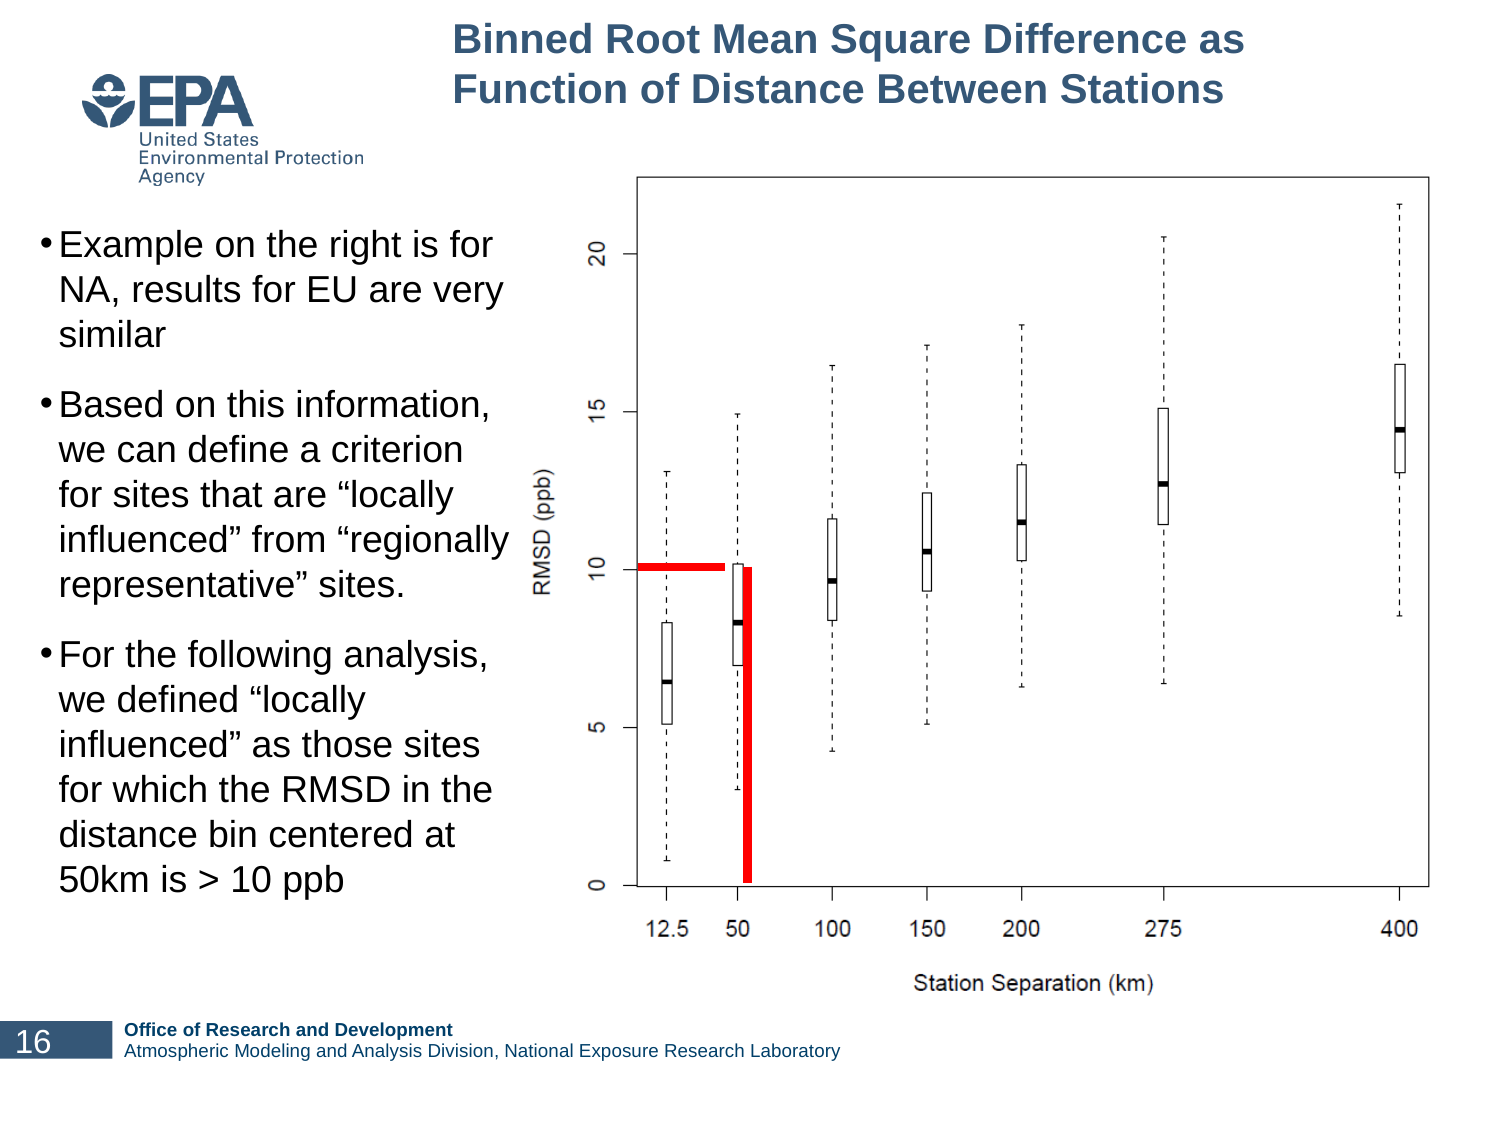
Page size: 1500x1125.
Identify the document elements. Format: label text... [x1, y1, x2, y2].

picture [82, 74, 363, 186]
text_box Example on the right is for NA, results for EU are very similar Based on this information, we can define a criterion for sites that are “locally influenced” from “regionally representative” sites. For the following analysis, we defined “locally influenced” as those sites for which the RMSD in the distance bin centered at 50km is > 10 ppb [24, 212, 519, 908]
text_box Binned Root Mean Square Difference as Function of Distance Between Stations [437, 4, 1388, 150]
picture [524, 162, 1461, 1001]
